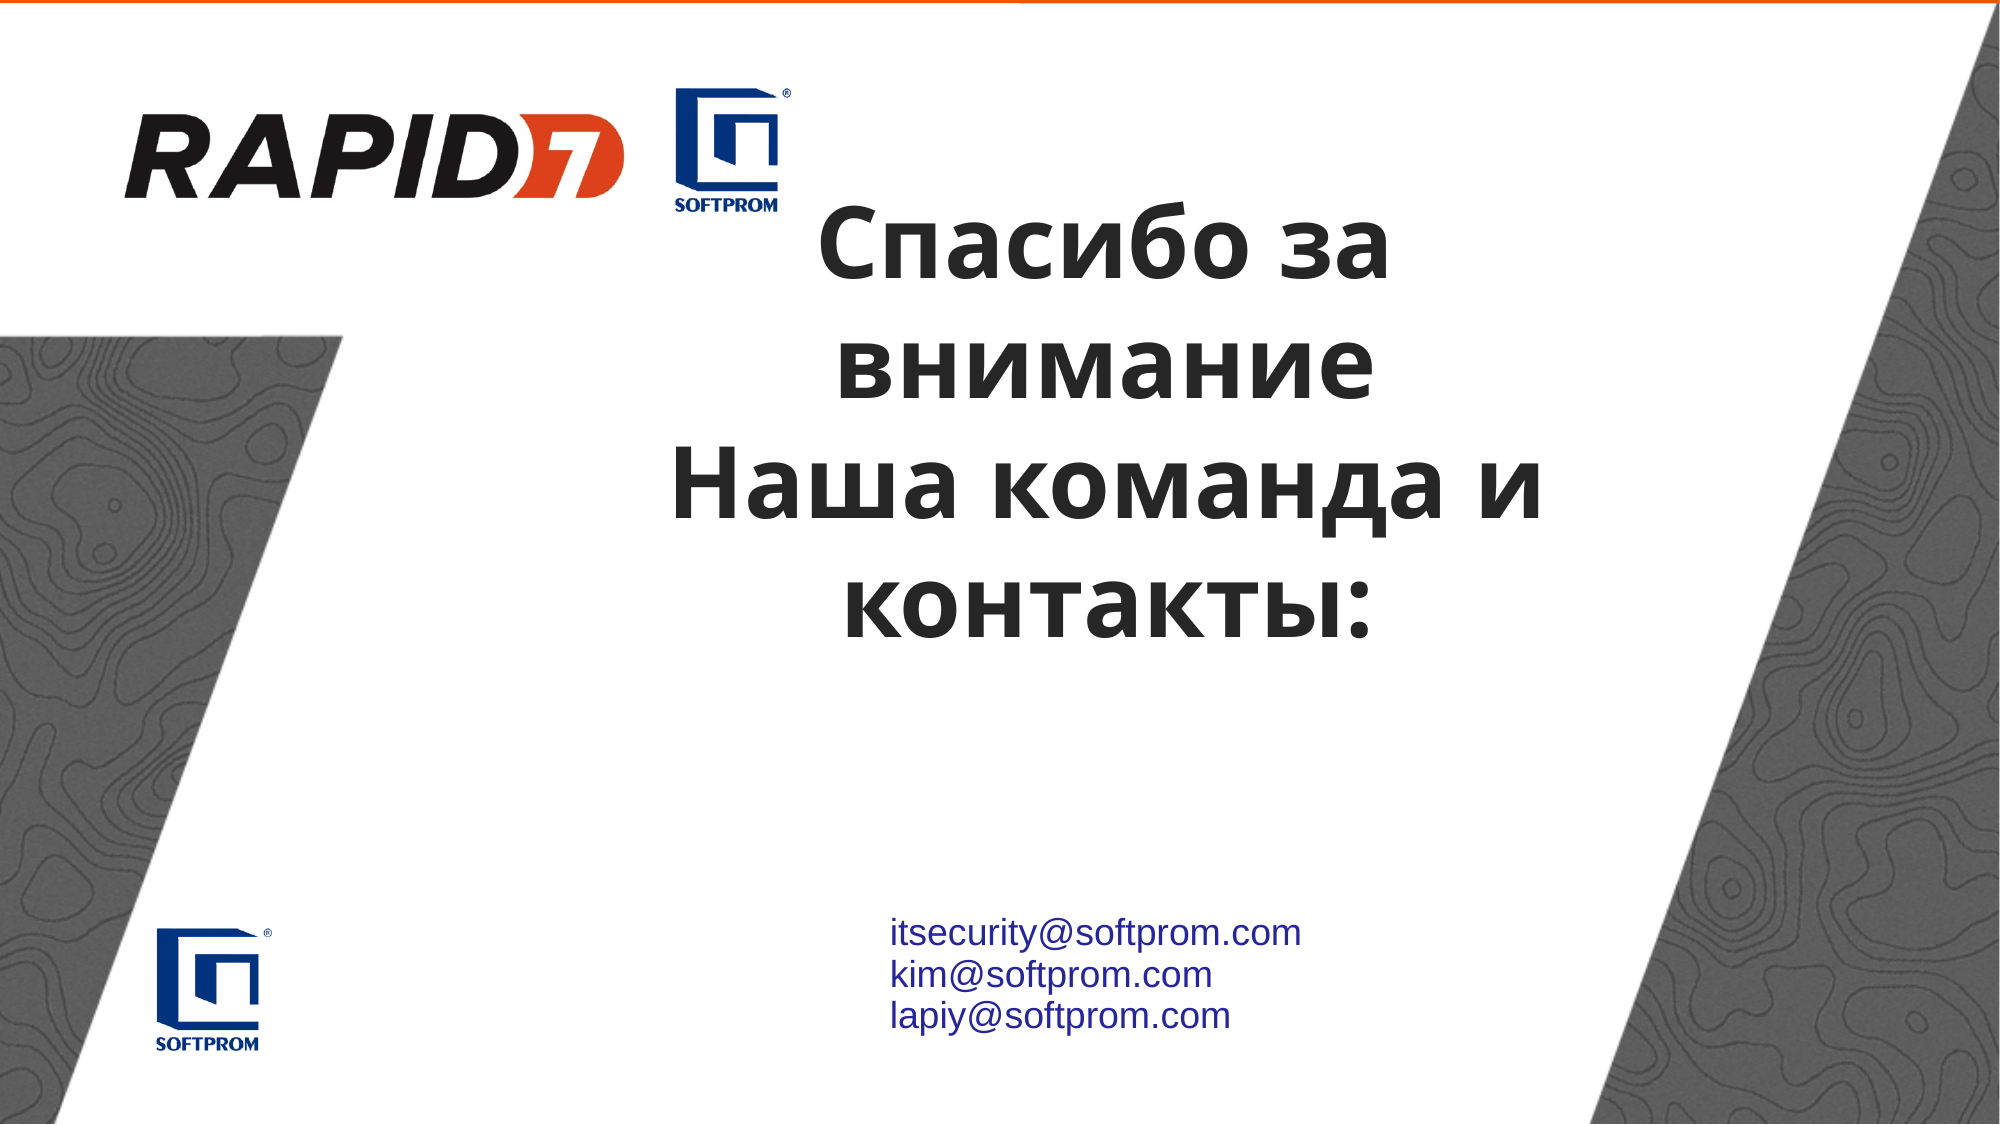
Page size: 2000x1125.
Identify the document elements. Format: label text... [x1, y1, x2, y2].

text_box itsecurity@softprom.com kim@softprom.com lapiy@softprom.com [874, 904, 1631, 1045]
picture [0, 4, 2000, 1124]
